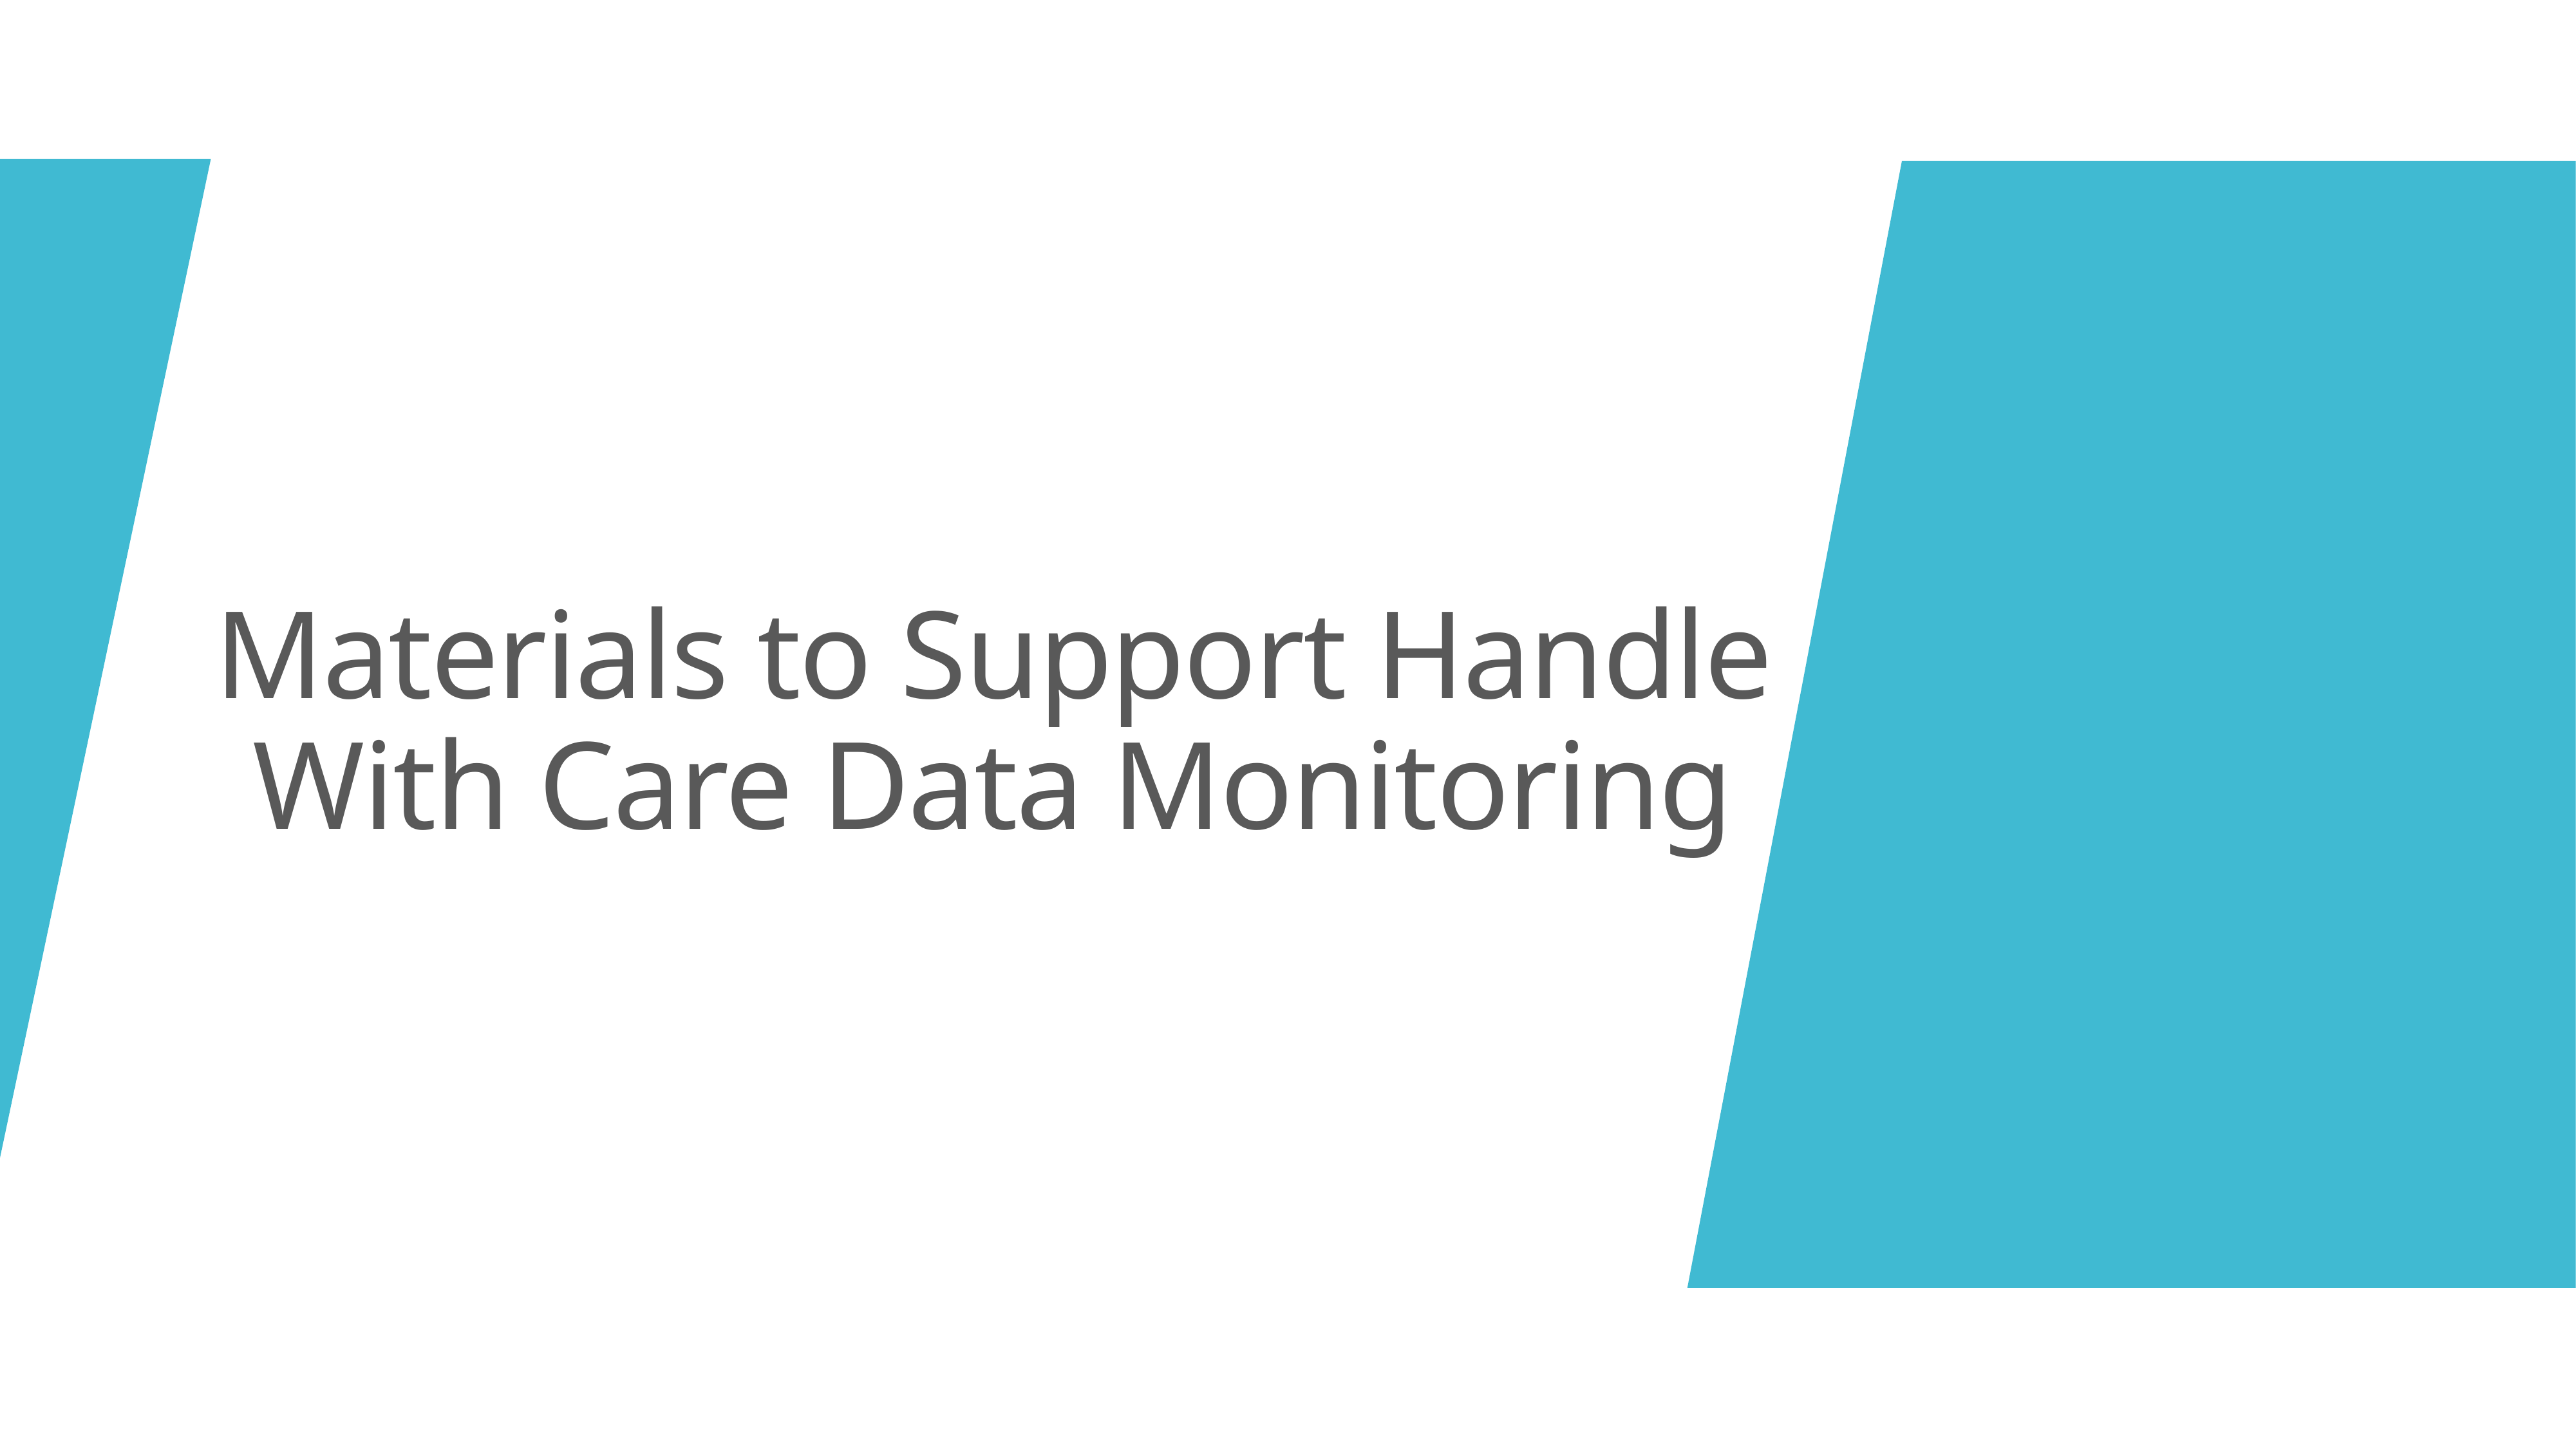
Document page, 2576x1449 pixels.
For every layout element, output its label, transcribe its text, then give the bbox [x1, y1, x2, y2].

title Materials to Support Handle With Care Data Monitoring [195, 553, 1791, 896]
